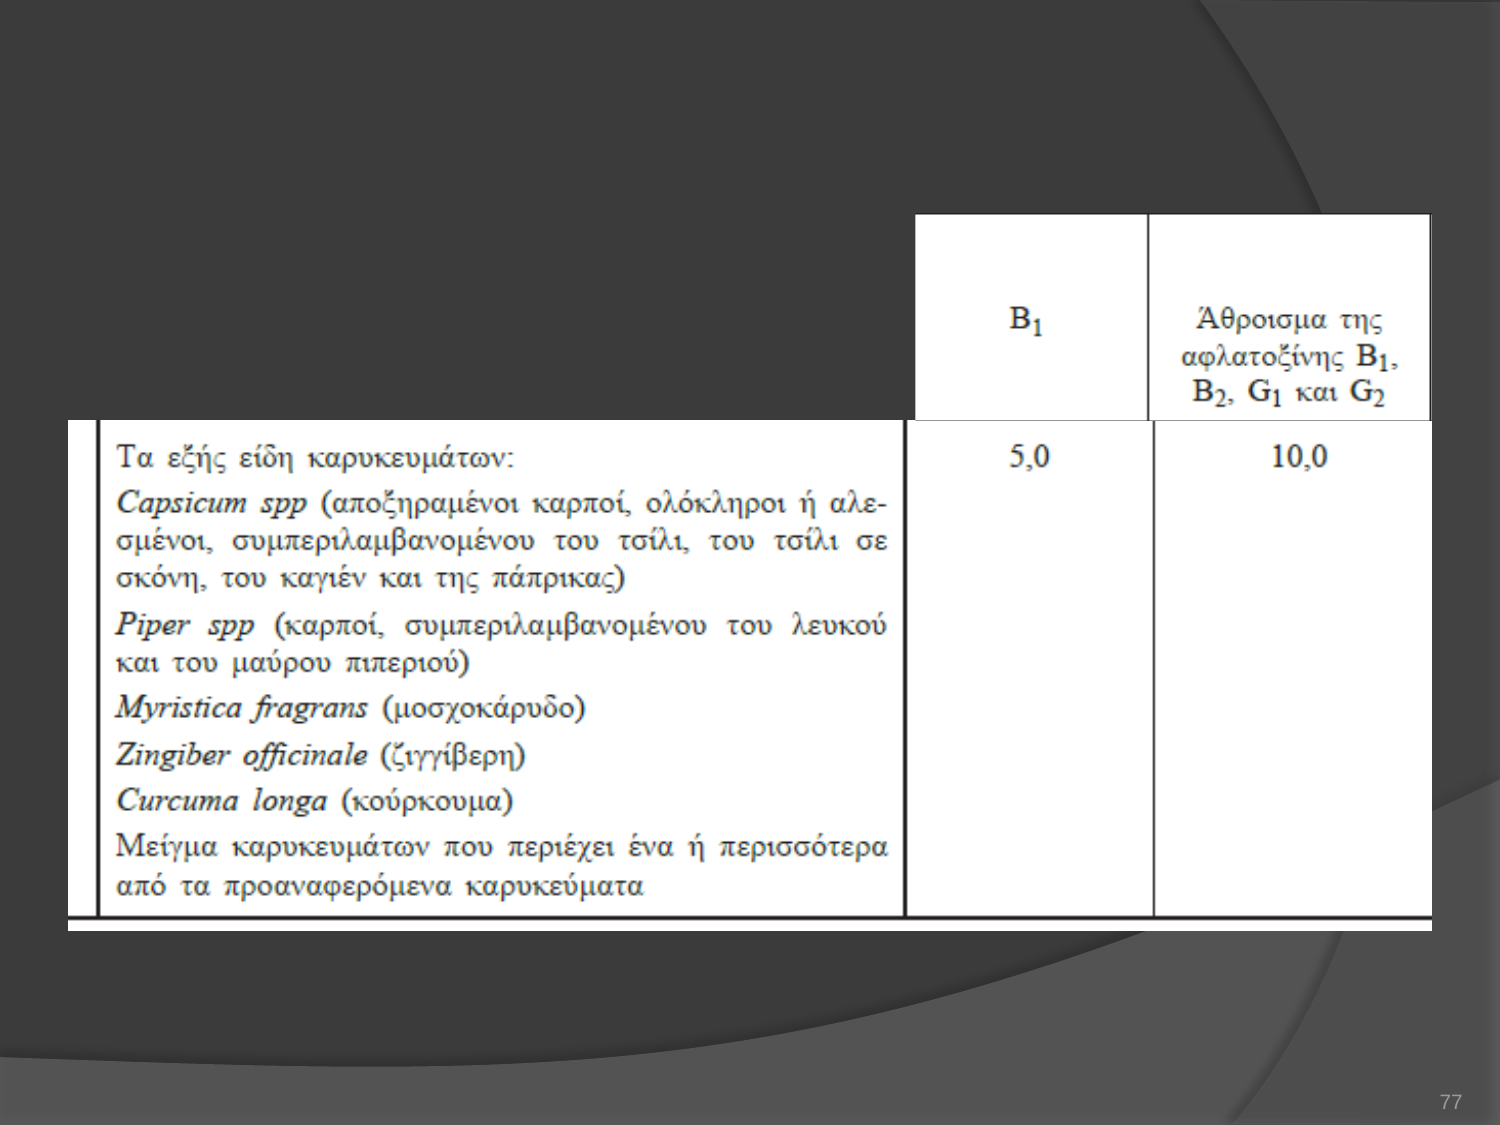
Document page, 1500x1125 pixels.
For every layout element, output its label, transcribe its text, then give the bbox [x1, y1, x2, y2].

picture [67, 420, 1433, 931]
picture [915, 213, 1432, 421]
slide_number 77 [1337, 1053, 1463, 1114]
